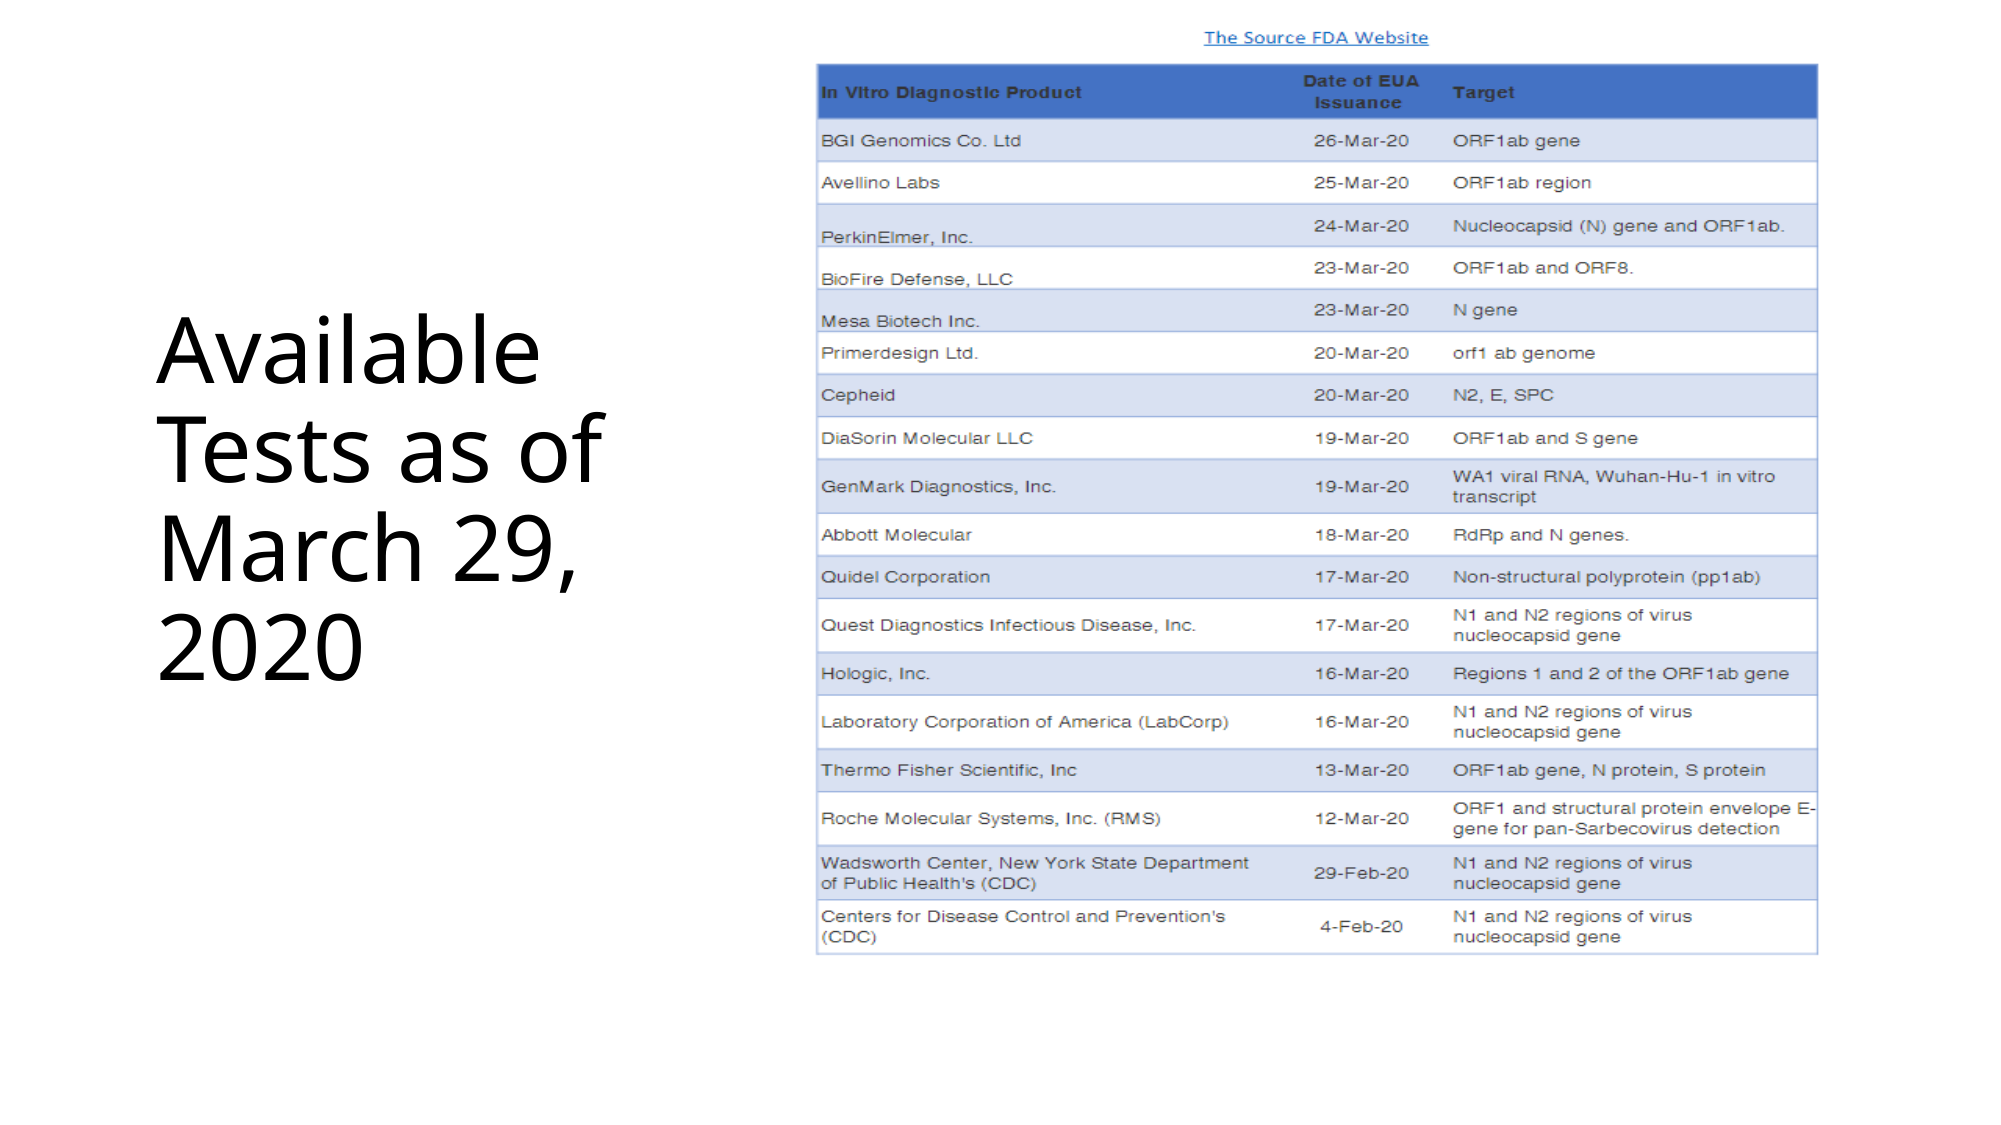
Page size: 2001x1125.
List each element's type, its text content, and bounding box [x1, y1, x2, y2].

picture [752, 0, 1853, 1001]
title Available Tests as of March 29, 2020 [141, 59, 752, 945]
